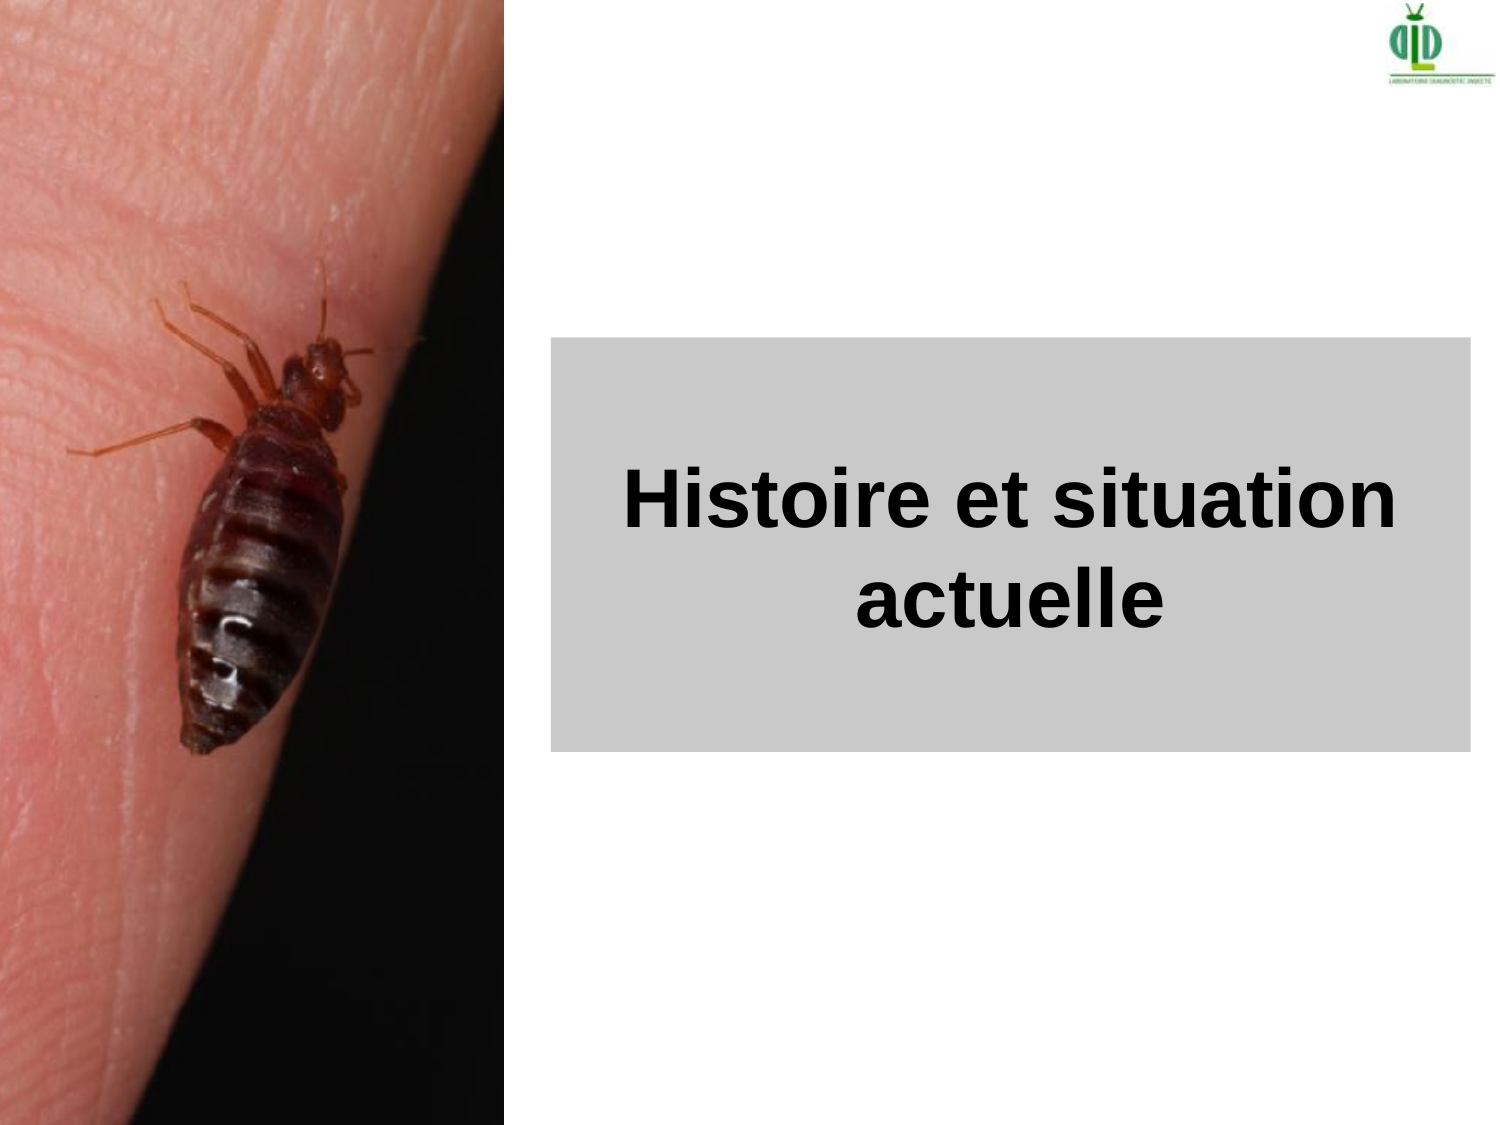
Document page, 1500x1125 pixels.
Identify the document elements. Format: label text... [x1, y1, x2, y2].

picture [1385, 3, 1497, 87]
text_box Histoire et situation actuelle [819, 337, 1471, 752]
picture [0, 1, 815, 1125]
